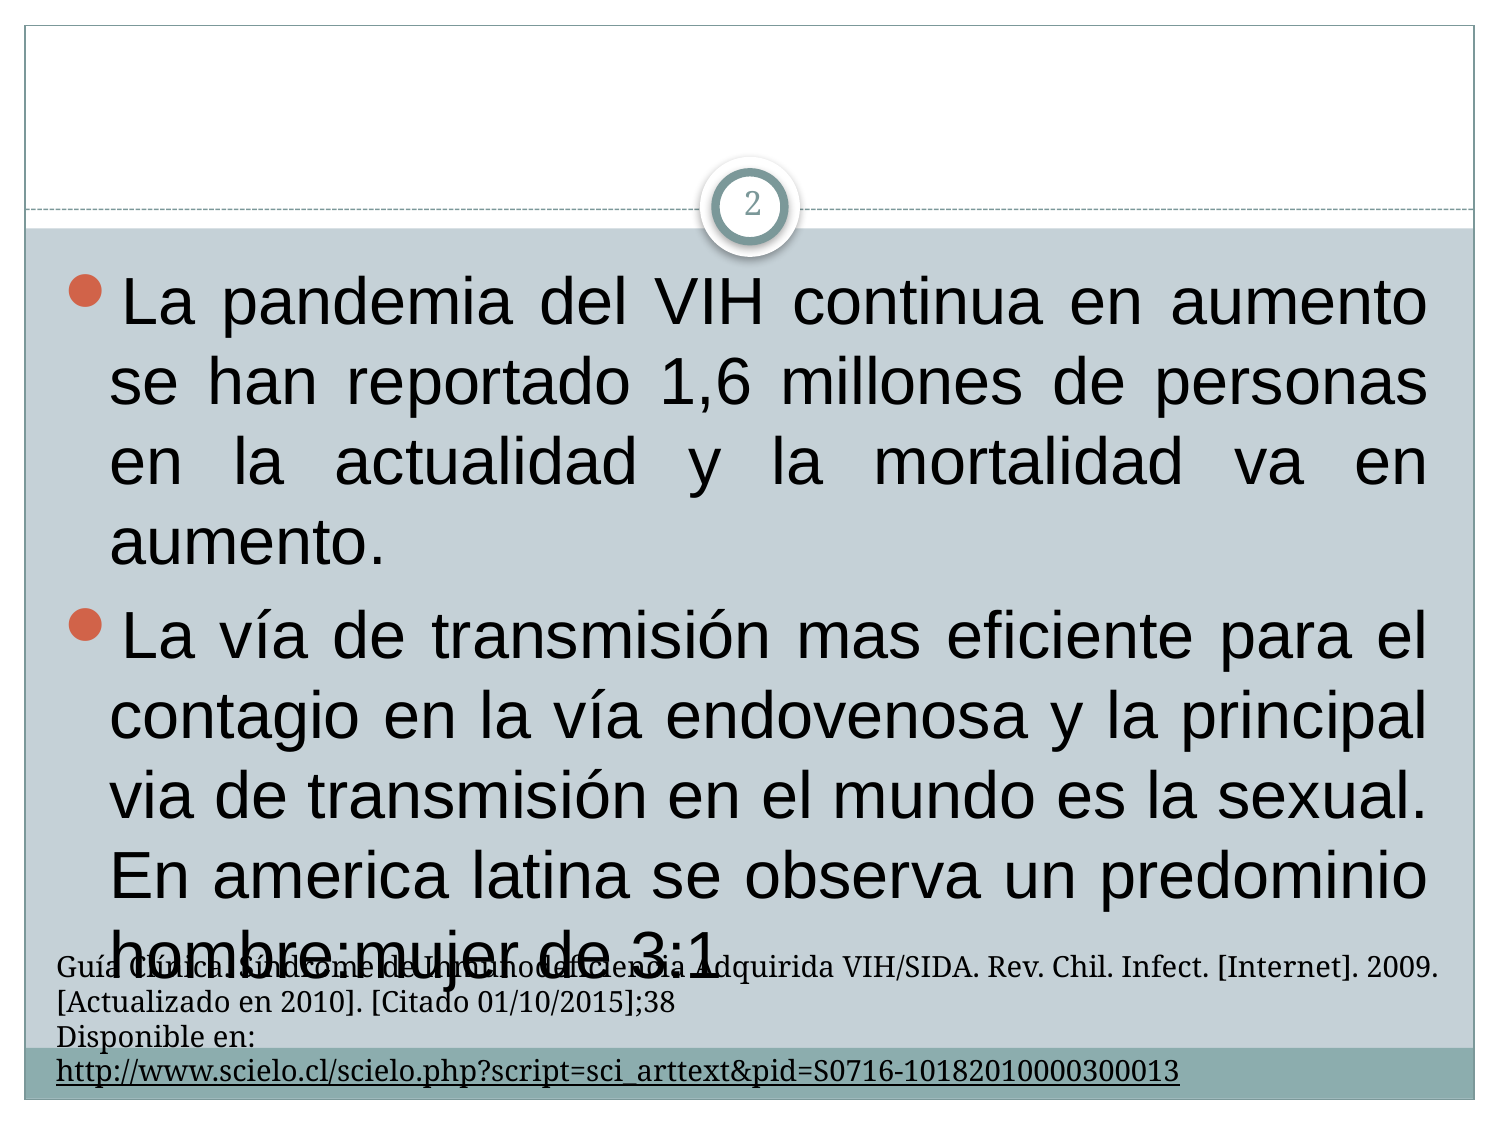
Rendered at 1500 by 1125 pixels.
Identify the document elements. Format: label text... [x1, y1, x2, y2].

list La pandemia del VIH continua en aumento se han reportado 1,6 millones de personas en la actualidad y la mortalidad va en aumento. La vía de transmisión mas eficiente para el contagio en la vía endovenosa y la principal via de transmisión en el mundo es la sexual. En america latina se observa un predominio hombre:mujer de 3:1 [49, 250, 1445, 940]
text_box Guía Clínica. Síndrome de Inmunodeficiencia Adquirida VIH/SIDA. Rev. Chil. Infect. [Internet]. 2009. [Actualizado en 2010]. [Citado 01/10/2015];38 Disponible en: http://www.scielo.cl/scielo.php?script=sci_arttext&pid=S0716-10182010000300013 [41, 940, 1471, 1100]
slide_number 2 [715, 168, 791, 241]
